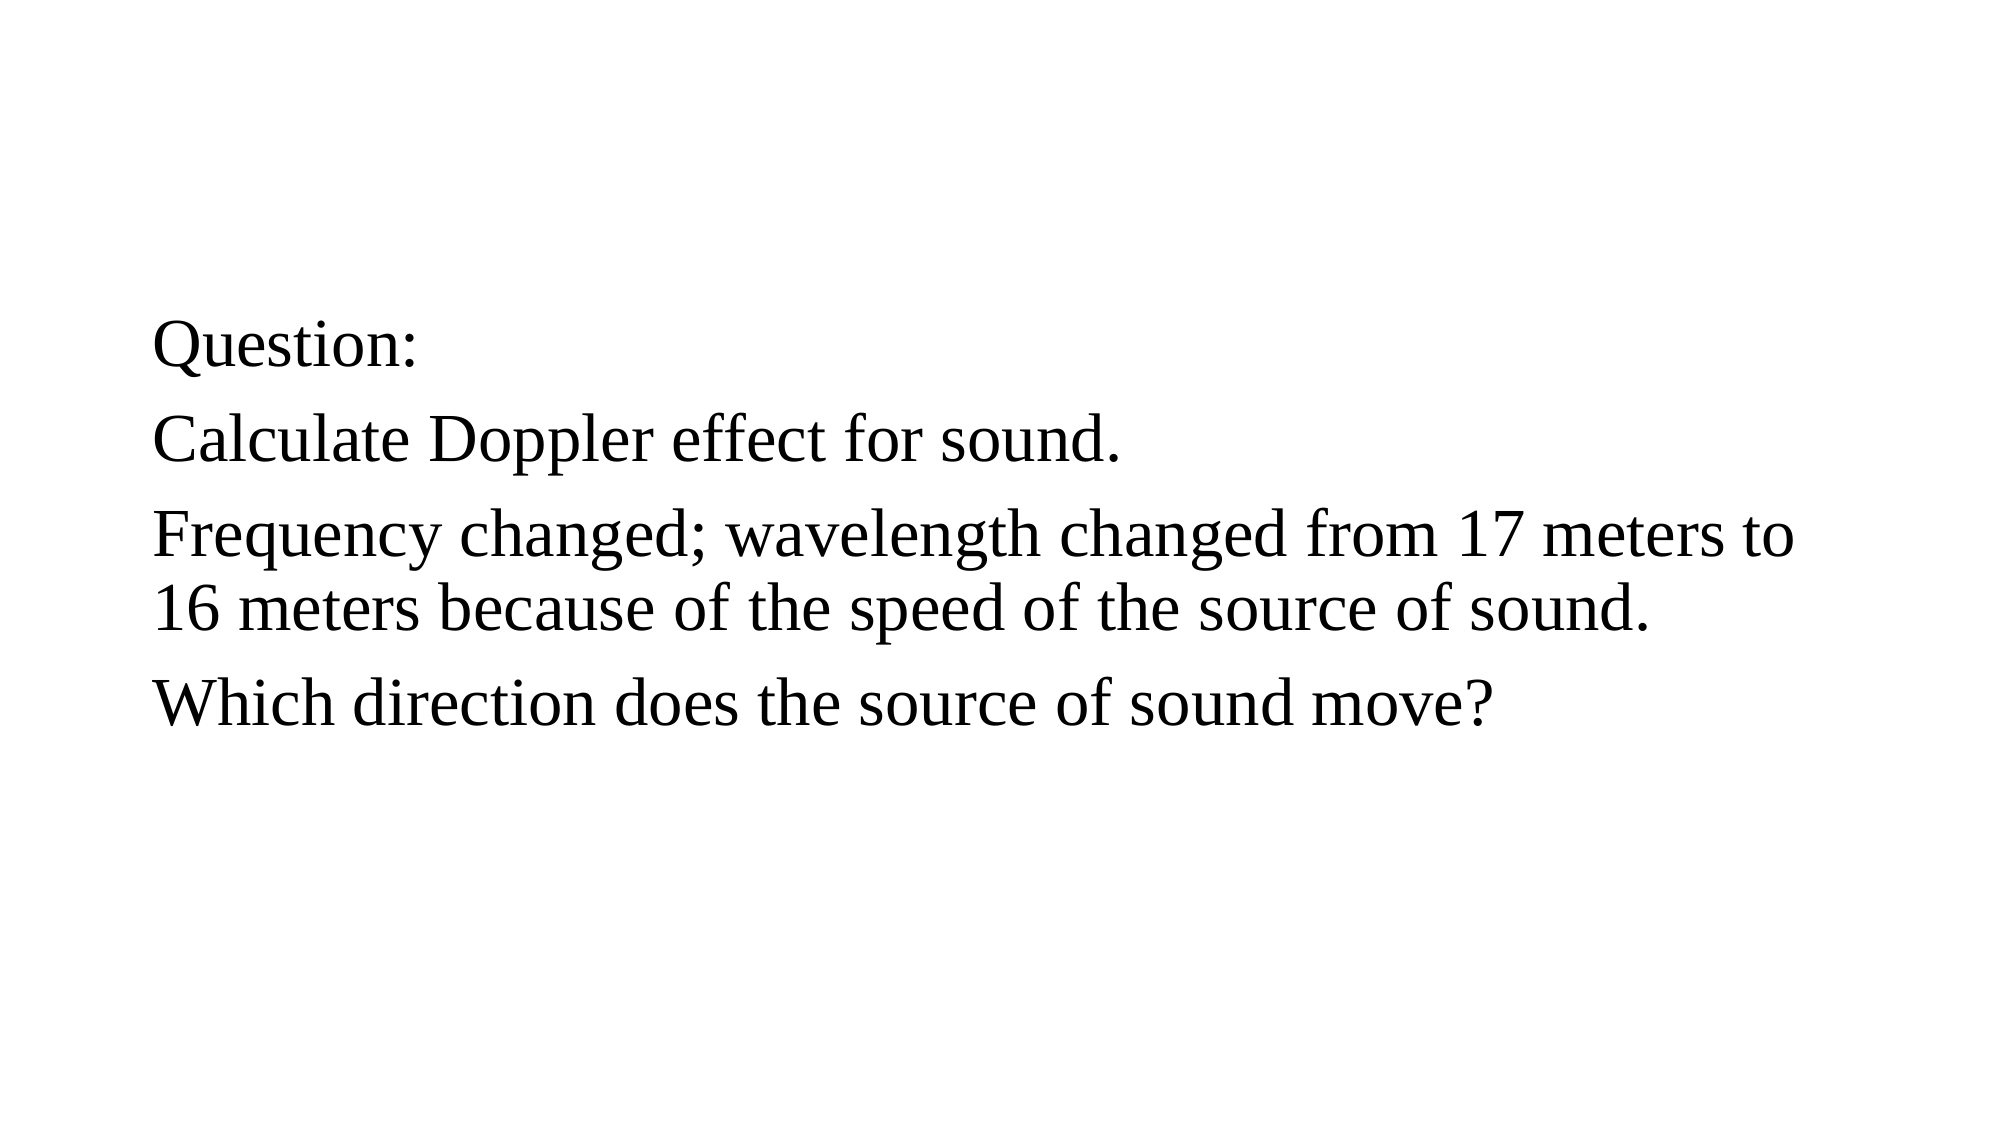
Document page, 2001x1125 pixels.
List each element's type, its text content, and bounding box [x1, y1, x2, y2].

list Question: Calculate Doppler effect for sound. Frequency changed; wavelength changed from 17 meters to 16 meters because of the speed of the source of sound. Which direction does the source of sound move? [137, 299, 1863, 1014]
